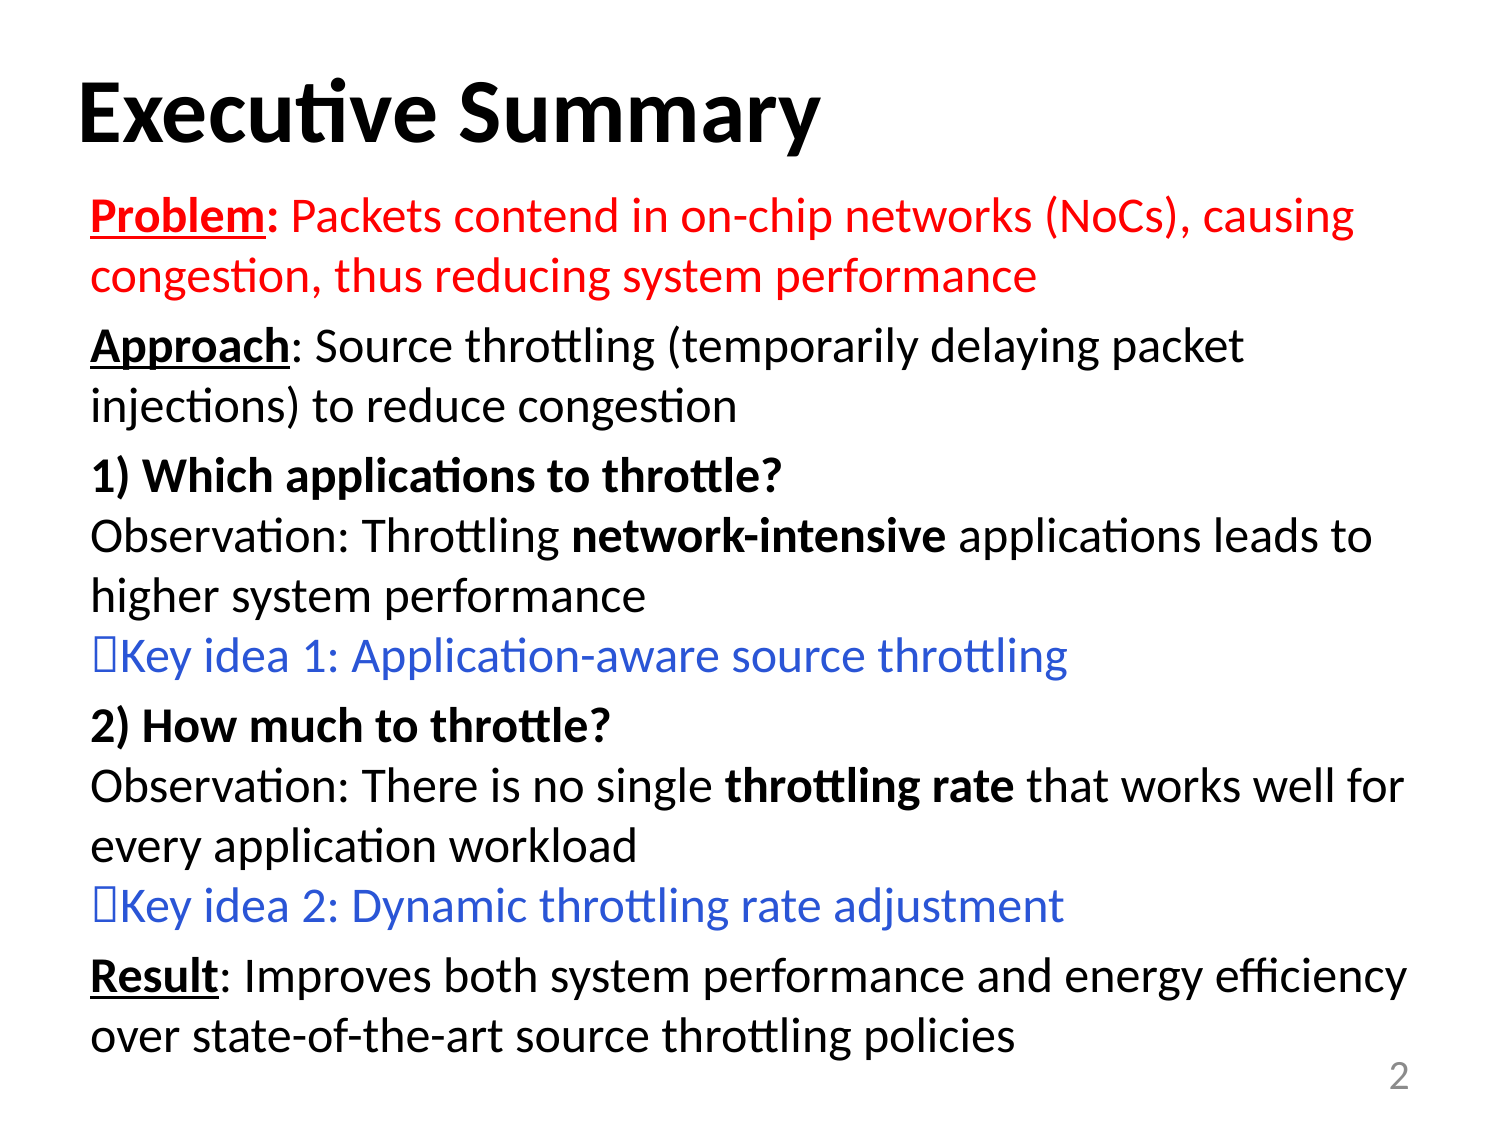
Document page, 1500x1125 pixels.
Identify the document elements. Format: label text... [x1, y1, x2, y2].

list Problem: Packets contend in on-chip networks (NoCs), causing congestion, thus reducing system performance Approach: Source throttling (temporarily delaying packet injections) to reduce congestion 1) Which applications to throttle? Observation: Throttling network-intensive applications leads to higher system performance Key idea 1: Application-aware source throttling 2) How much to throttle? Observation: There is no single throttling rate that works well for every application workload Key idea 2: Dynamic throttling rate adjustment Result: Improves both system performance and energy efficiency over state-of-the-art source throttling policies [75, 174, 1425, 1038]
title Executive Summary [62, 12, 1413, 200]
slide_number 2 [1074, 1042, 1425, 1103]
